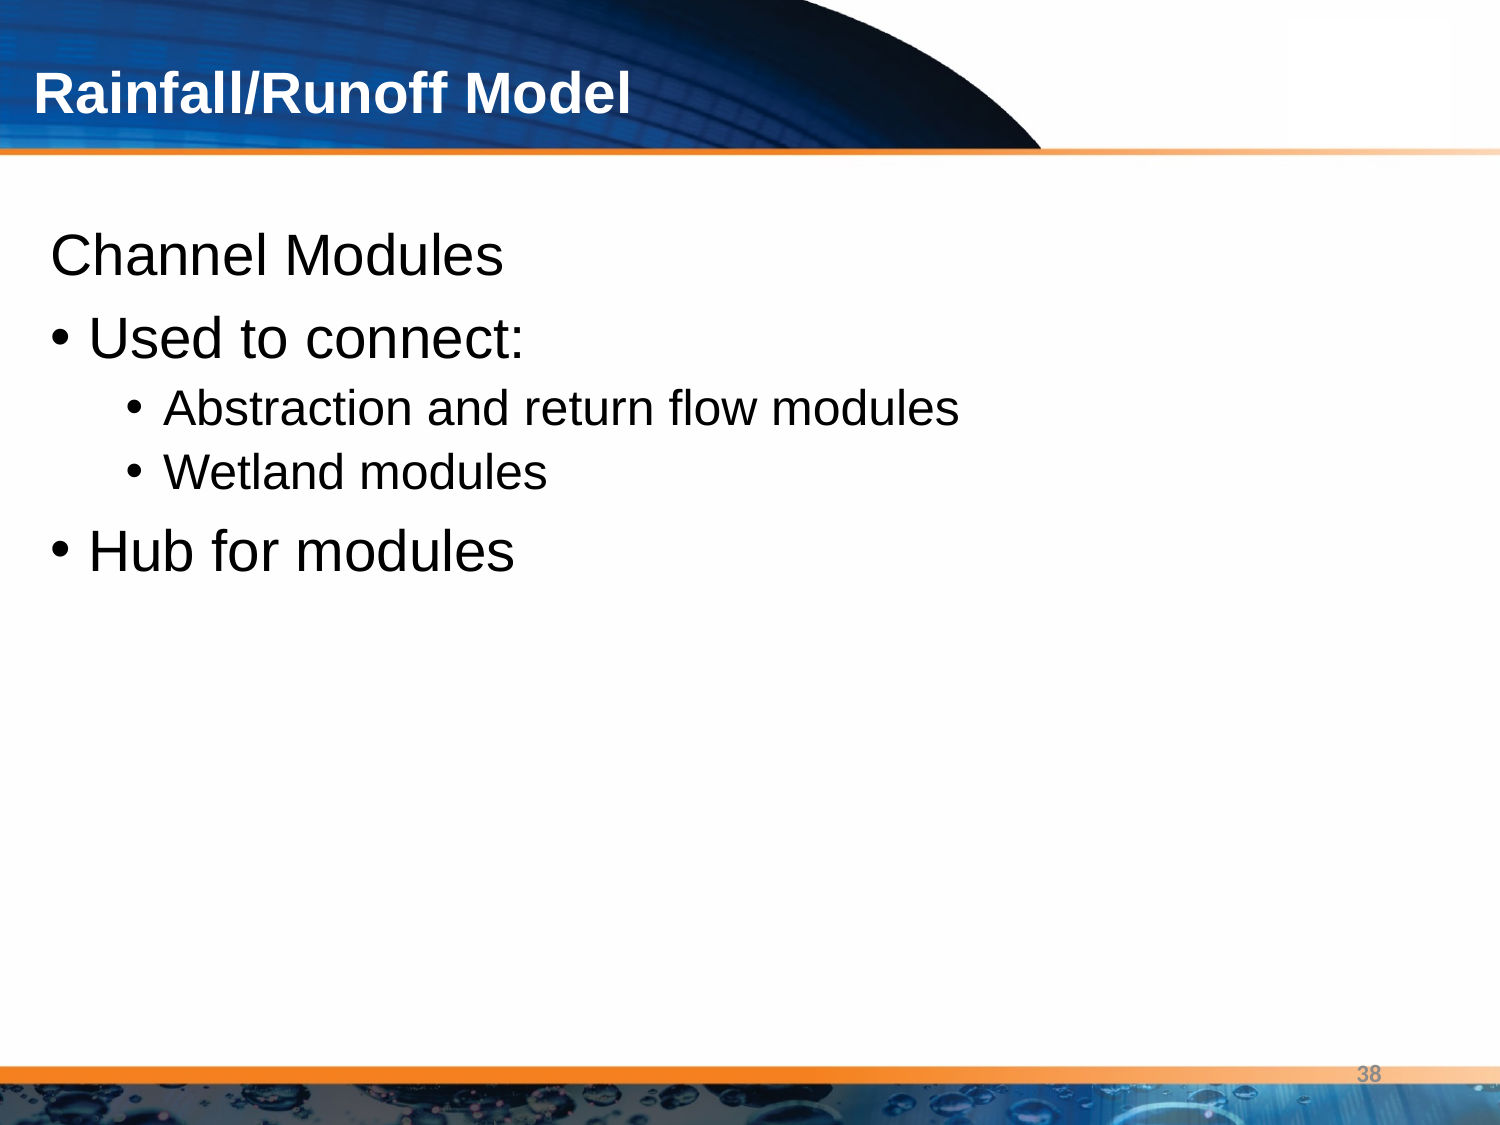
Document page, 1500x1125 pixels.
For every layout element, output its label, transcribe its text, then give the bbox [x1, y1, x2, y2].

slide_number 38 [1059, 1042, 1397, 1103]
title Rainfall/Runoff Model [18, 20, 864, 169]
text_box Channel Modules Used to connect: Abstraction and return flow modules Wetland modules Hub for modules [35, 217, 1356, 1014]
picture [0, 0, 1500, 1125]
